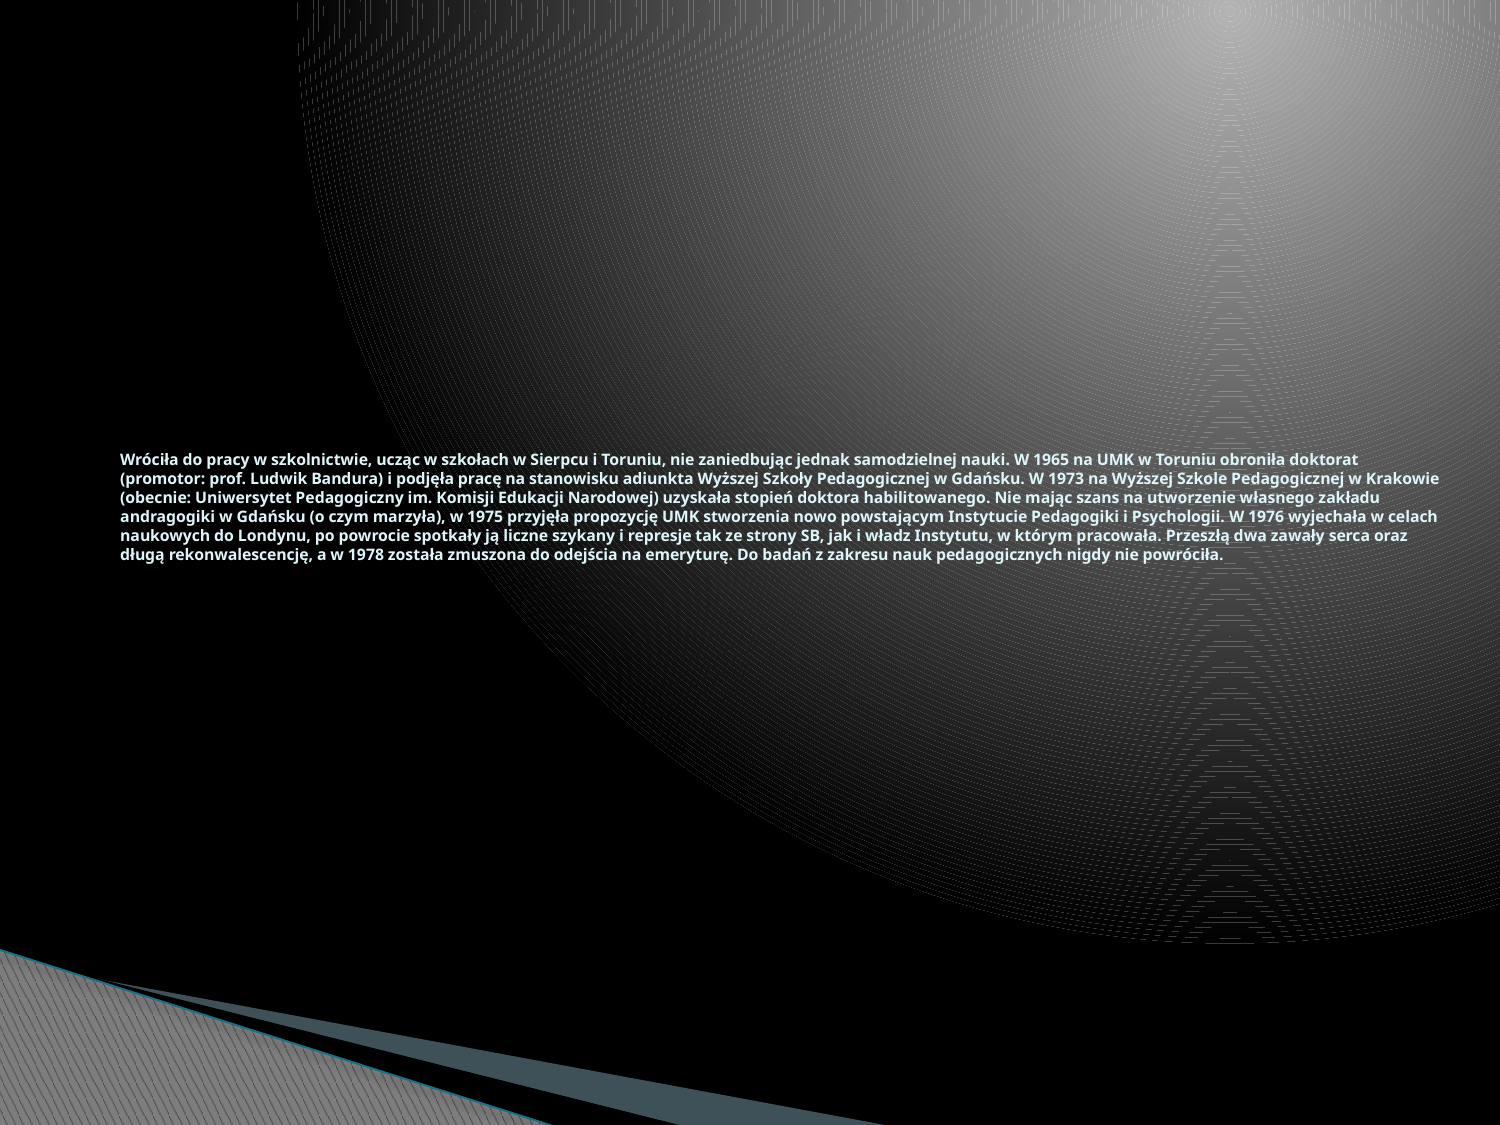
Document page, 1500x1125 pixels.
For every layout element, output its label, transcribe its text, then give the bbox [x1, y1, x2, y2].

picture [0, 952, 543, 1125]
title Wróciła do pracy w szkolnictwie, ucząc w szkołach w Sierpcu i Toruniu, nie zaniedbując jednak samodzielnej nauki. W 1965 na UMK w Toruniu obroniła doktorat (promotor: prof. Ludwik Bandura) i podjęła pracę na stanowisku adiunkta Wyższej Szkoły Pedagogicznej w Gdańsku. W 1973 na Wyższej Szkole Pedagogicznej w Krakowie (obecnie: Uniwersytet Pedagogiczny im. Komisji Edukacji Narodowej) uzyskała stopień doktora habilitowanego. Nie mając szans na utworzenie własnego zakładu andragogiki w Gdańsku (o czym marzyła), w 1975 przyjęła propozycję UMK stworzenia nowo powstającym Instytucie Pedagogiki i Psychologii. W 1976 wyjechała w celach naukowych do Londynu, po powrocie spotkały ją liczne szykany i represje tak ze strony SB, jak i władz Instytutu, w którym pracowała. Przeszłą dwa zawały serca oraz długą rekonwalescencję, a w 1978 została zmuszona do odejścia na emeryturę. Do badań z zakresu nauk pedagogicznych nigdy nie powróciła. [105, 433, 1456, 622]
